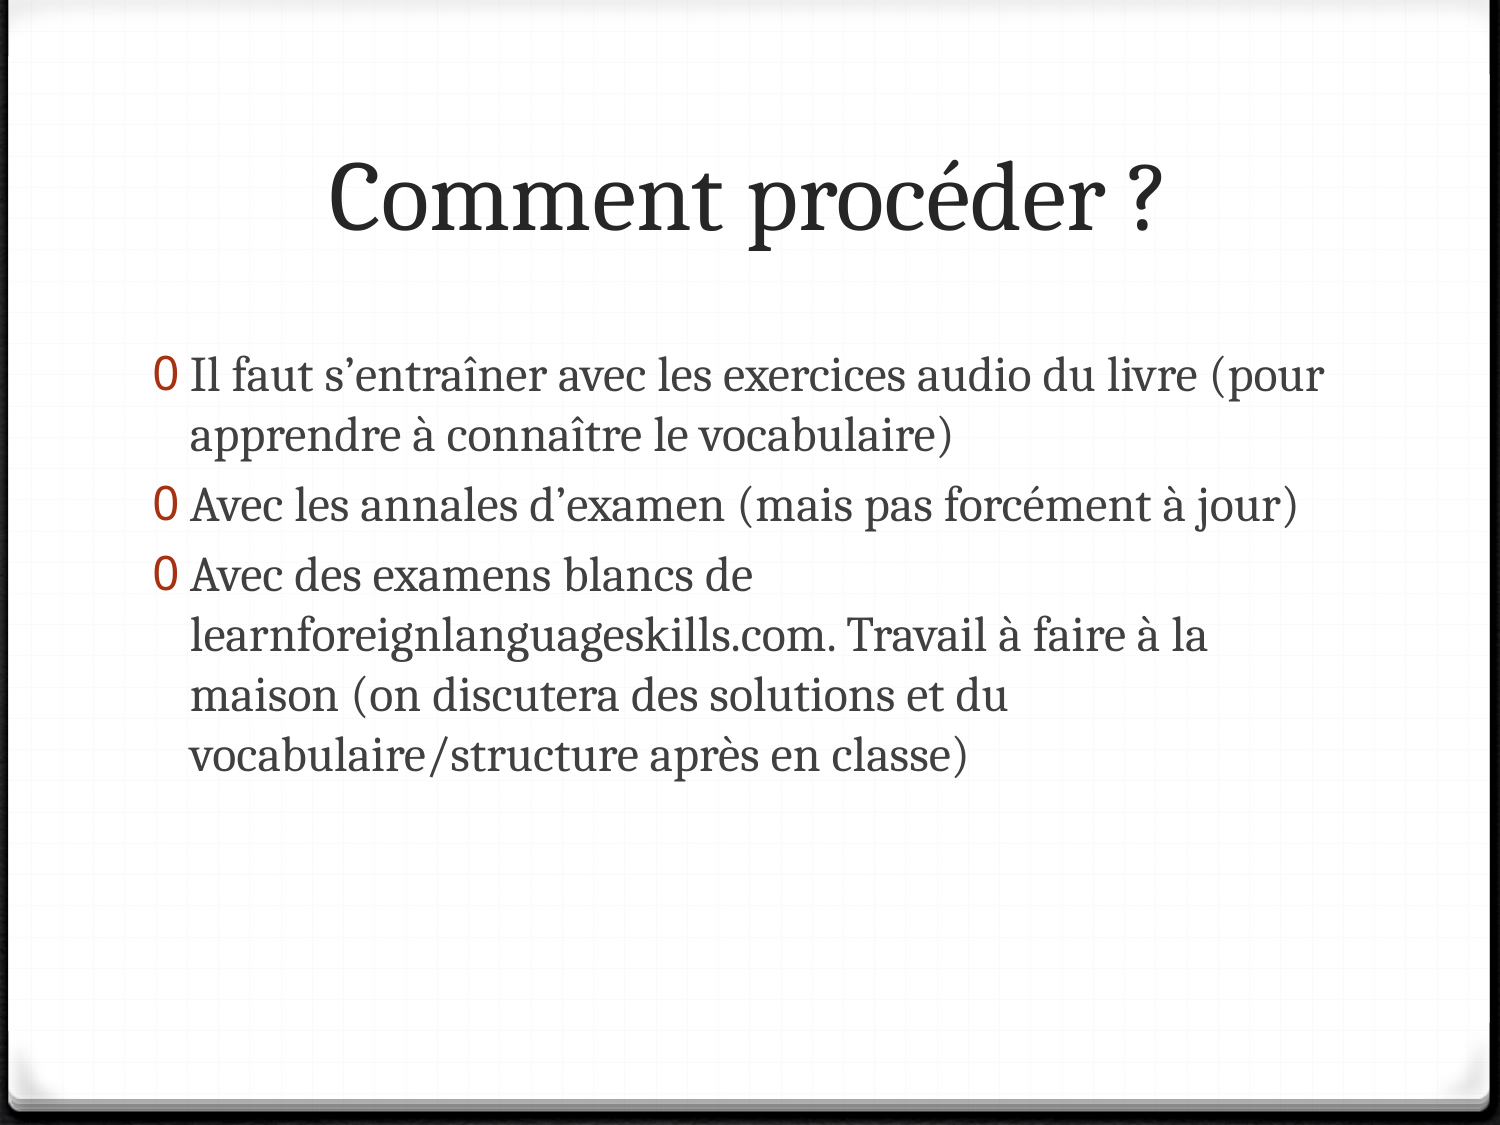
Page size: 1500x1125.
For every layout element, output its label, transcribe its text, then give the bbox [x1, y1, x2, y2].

picture [0, 0, 1500, 1125]
list Il faut s’entraîner avec les exercices audio du livre (pour apprendre à connaître le vocabulaire) Avec les annales d’examen (mais pas forcément à jour) Avec des examens blancs de learnforeignlanguageskills.com. Travail à faire à la maison (on discutera des solutions et du vocabulaire/structure après en classe) [137, 334, 1363, 983]
title Comment procéder ? [90, 71, 1410, 309]
